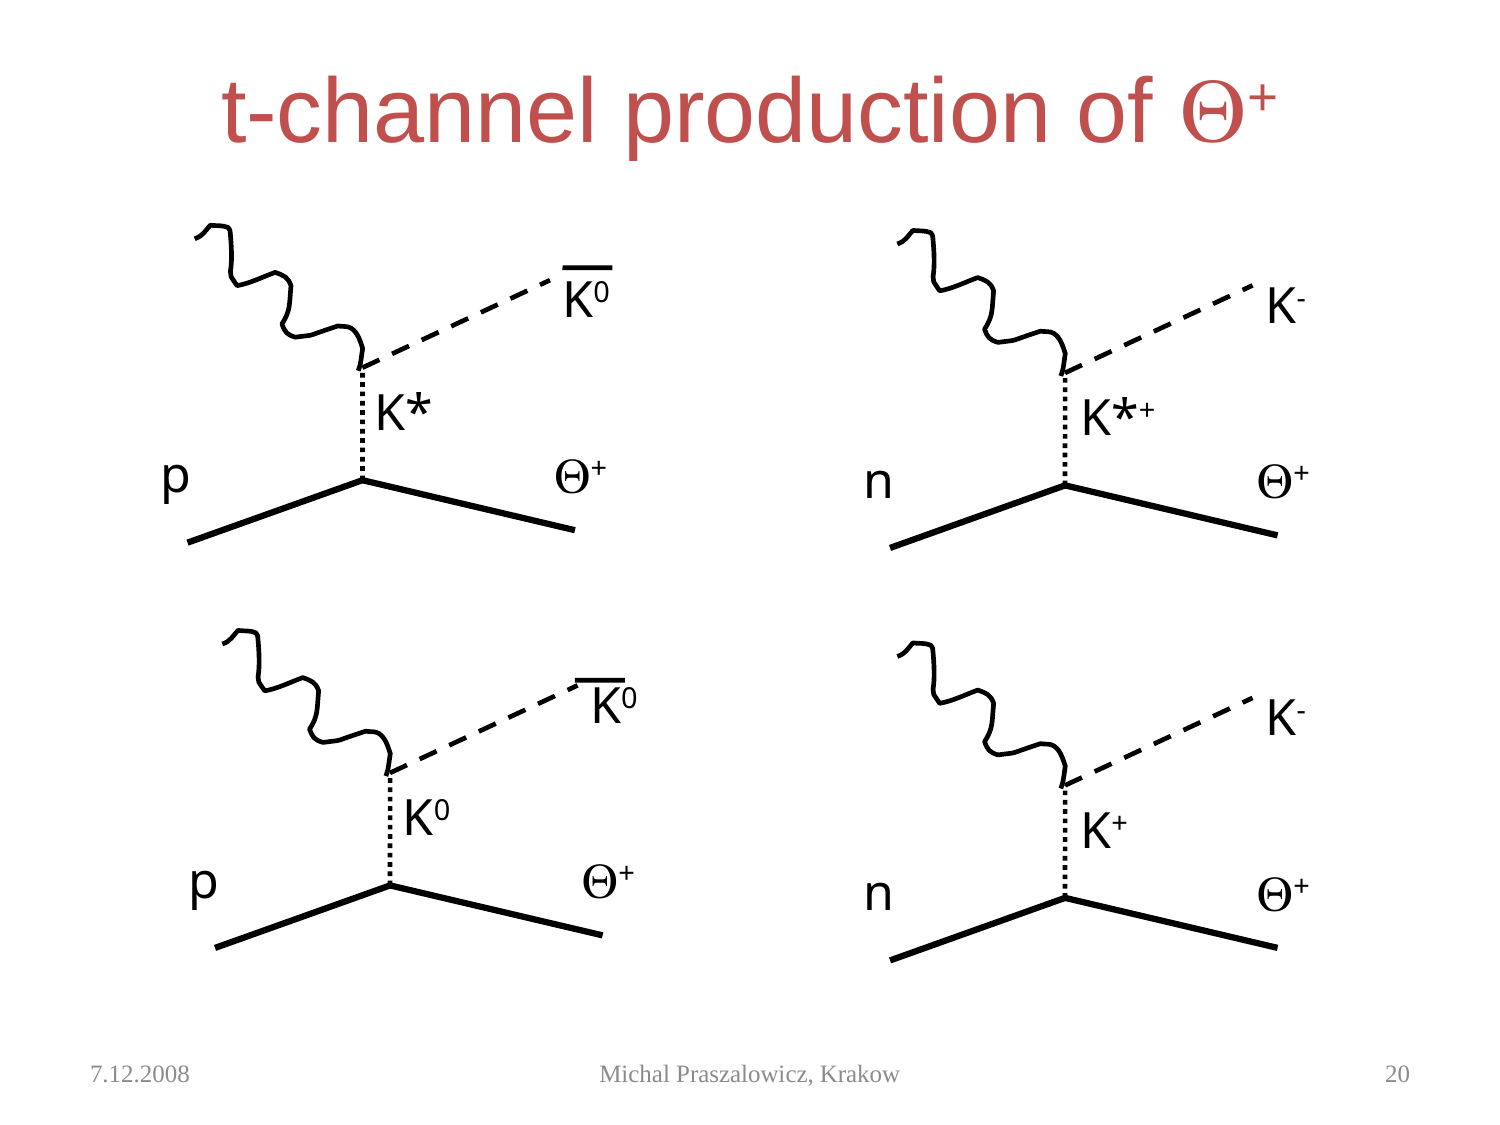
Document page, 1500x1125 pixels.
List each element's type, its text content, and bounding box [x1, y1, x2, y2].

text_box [849, 229, 1330, 549]
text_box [147, 224, 627, 543]
footer Michal Praszalowicz, Krakow [512, 1042, 988, 1103]
slide_number 20 [1074, 1042, 1425, 1103]
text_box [849, 642, 1330, 961]
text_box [174, 629, 655, 949]
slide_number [75, 1042, 425, 1103]
title t-channel production of Q+ [112, 12, 1388, 200]
